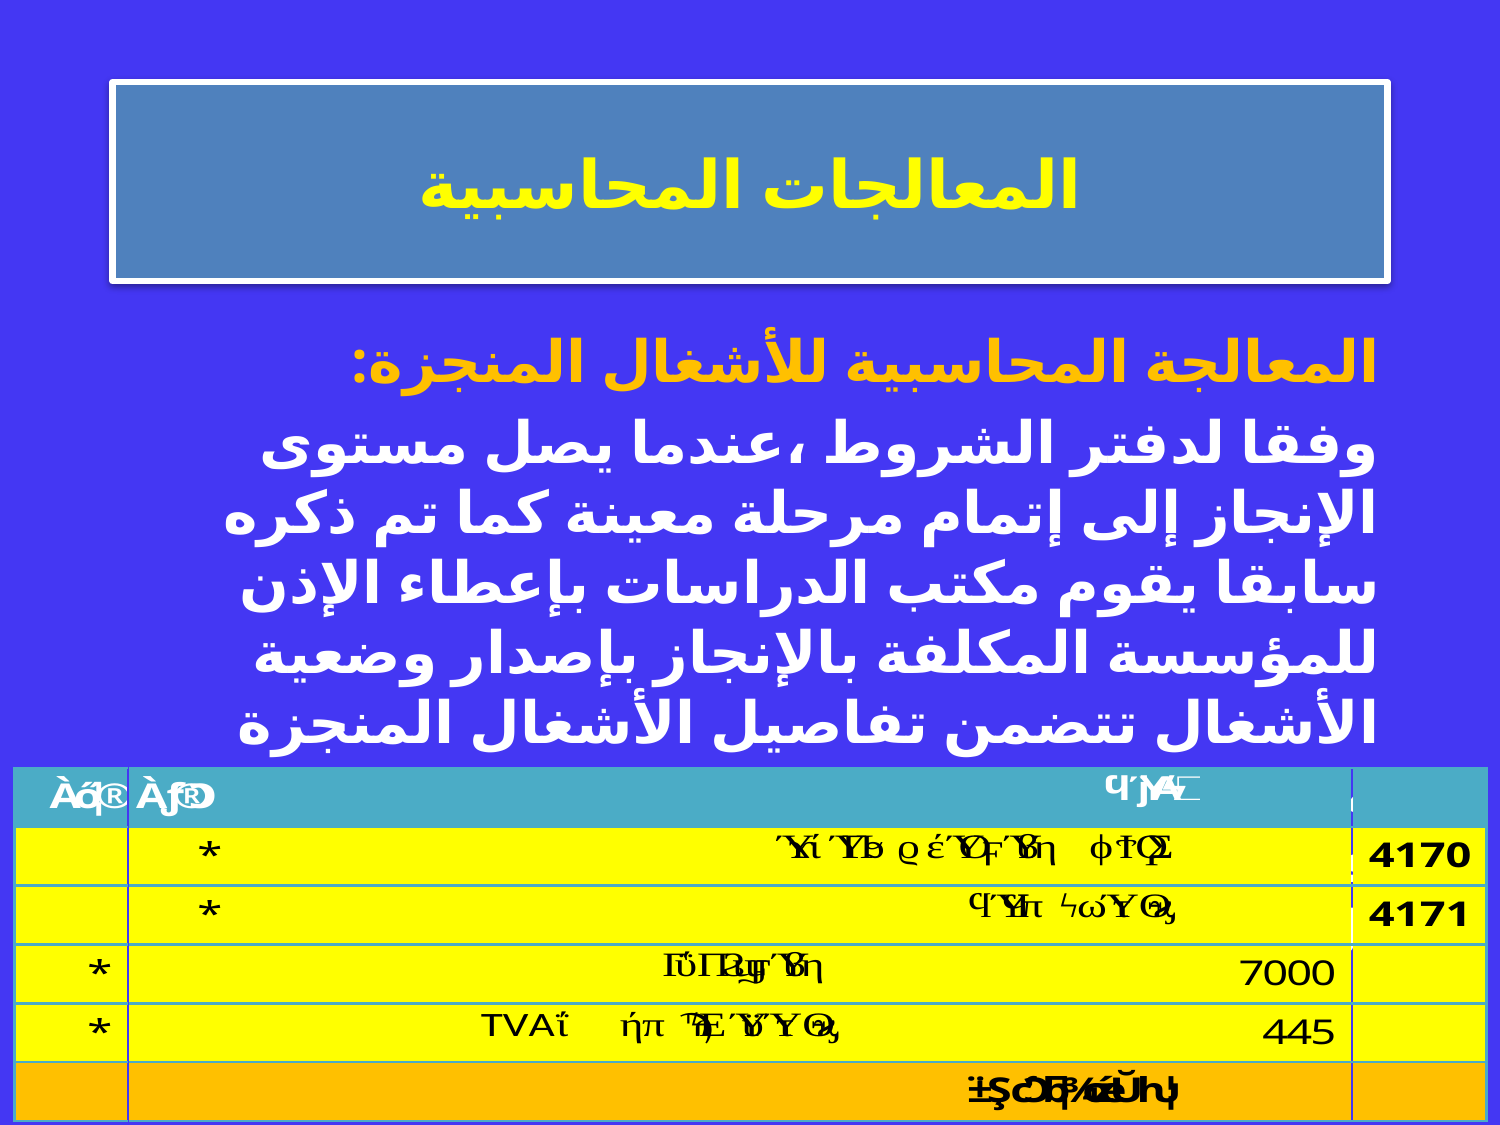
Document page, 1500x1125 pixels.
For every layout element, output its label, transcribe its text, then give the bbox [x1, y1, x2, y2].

picture [0, 766, 1500, 1125]
title المعالجات المحاسبية [109, 79, 1391, 284]
subtitle المعالجة المحاسبية للأشغال المنجزة: وفقا لدفتر الشروط ،عندما يصل مستوى الإنجاز إلى إتمام مرحلة معينة كما تم ذكره سابقا يقوم مكتب الدراسات بإعطاء الإذن للمؤسسة المكلفة بالإنجاز بإصدار وضعية الأشغال تتضمن تفاصيل الأشغال المنجزة مقومة ماليا فتكون هذه الوضعية بمثابة فاتورة مستحقة السداد من طرف صاحب المشروع : [105, 316, 1395, 764]
